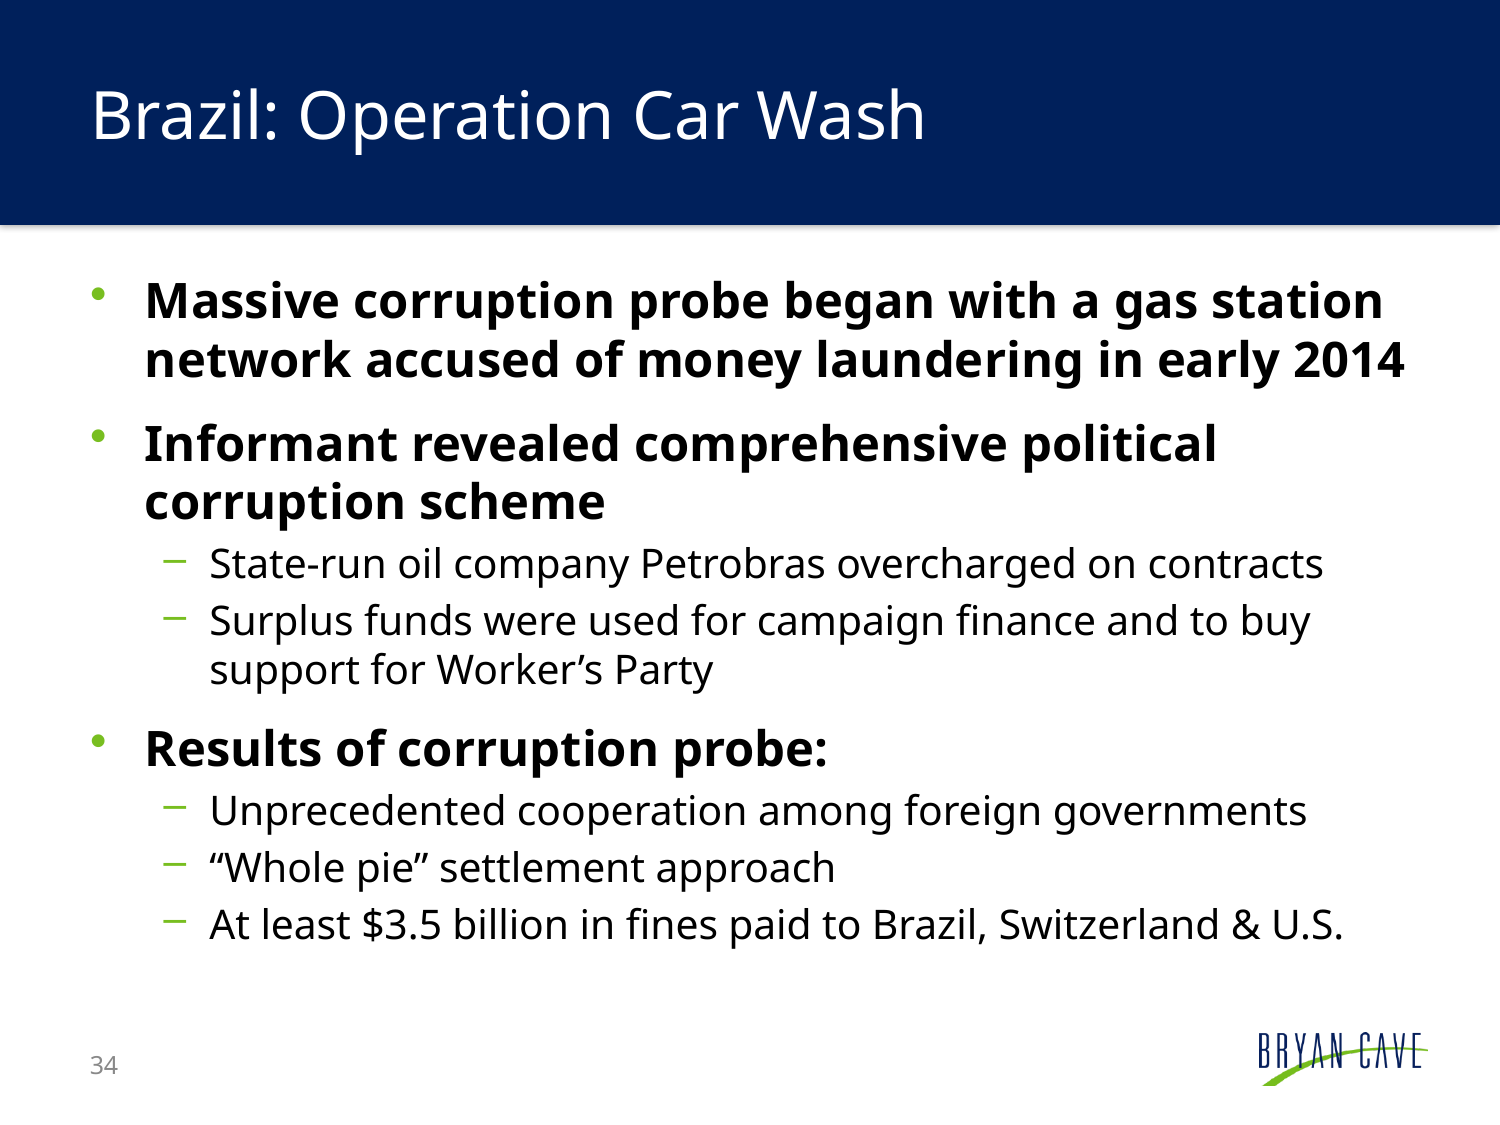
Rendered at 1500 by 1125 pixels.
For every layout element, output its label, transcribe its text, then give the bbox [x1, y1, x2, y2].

list Massive corruption probe began with a gas station network accused of money laundering in early 2014 Informant revealed comprehensive political corruption scheme State-run oil company Petrobras overcharged on contracts Surplus funds were used for campaign finance and to buy support for Worker’s Party Results of corruption probe: Unprecedented cooperation among foreign governments “Whole pie” settlement approach At least $3.5 billion in fines paid to Brazil, Switzerland & U.S. [75, 262, 1425, 1013]
picture [1259, 1032, 1428, 1086]
title Brazil: Operation Car Wash [75, 0, 1425, 225]
